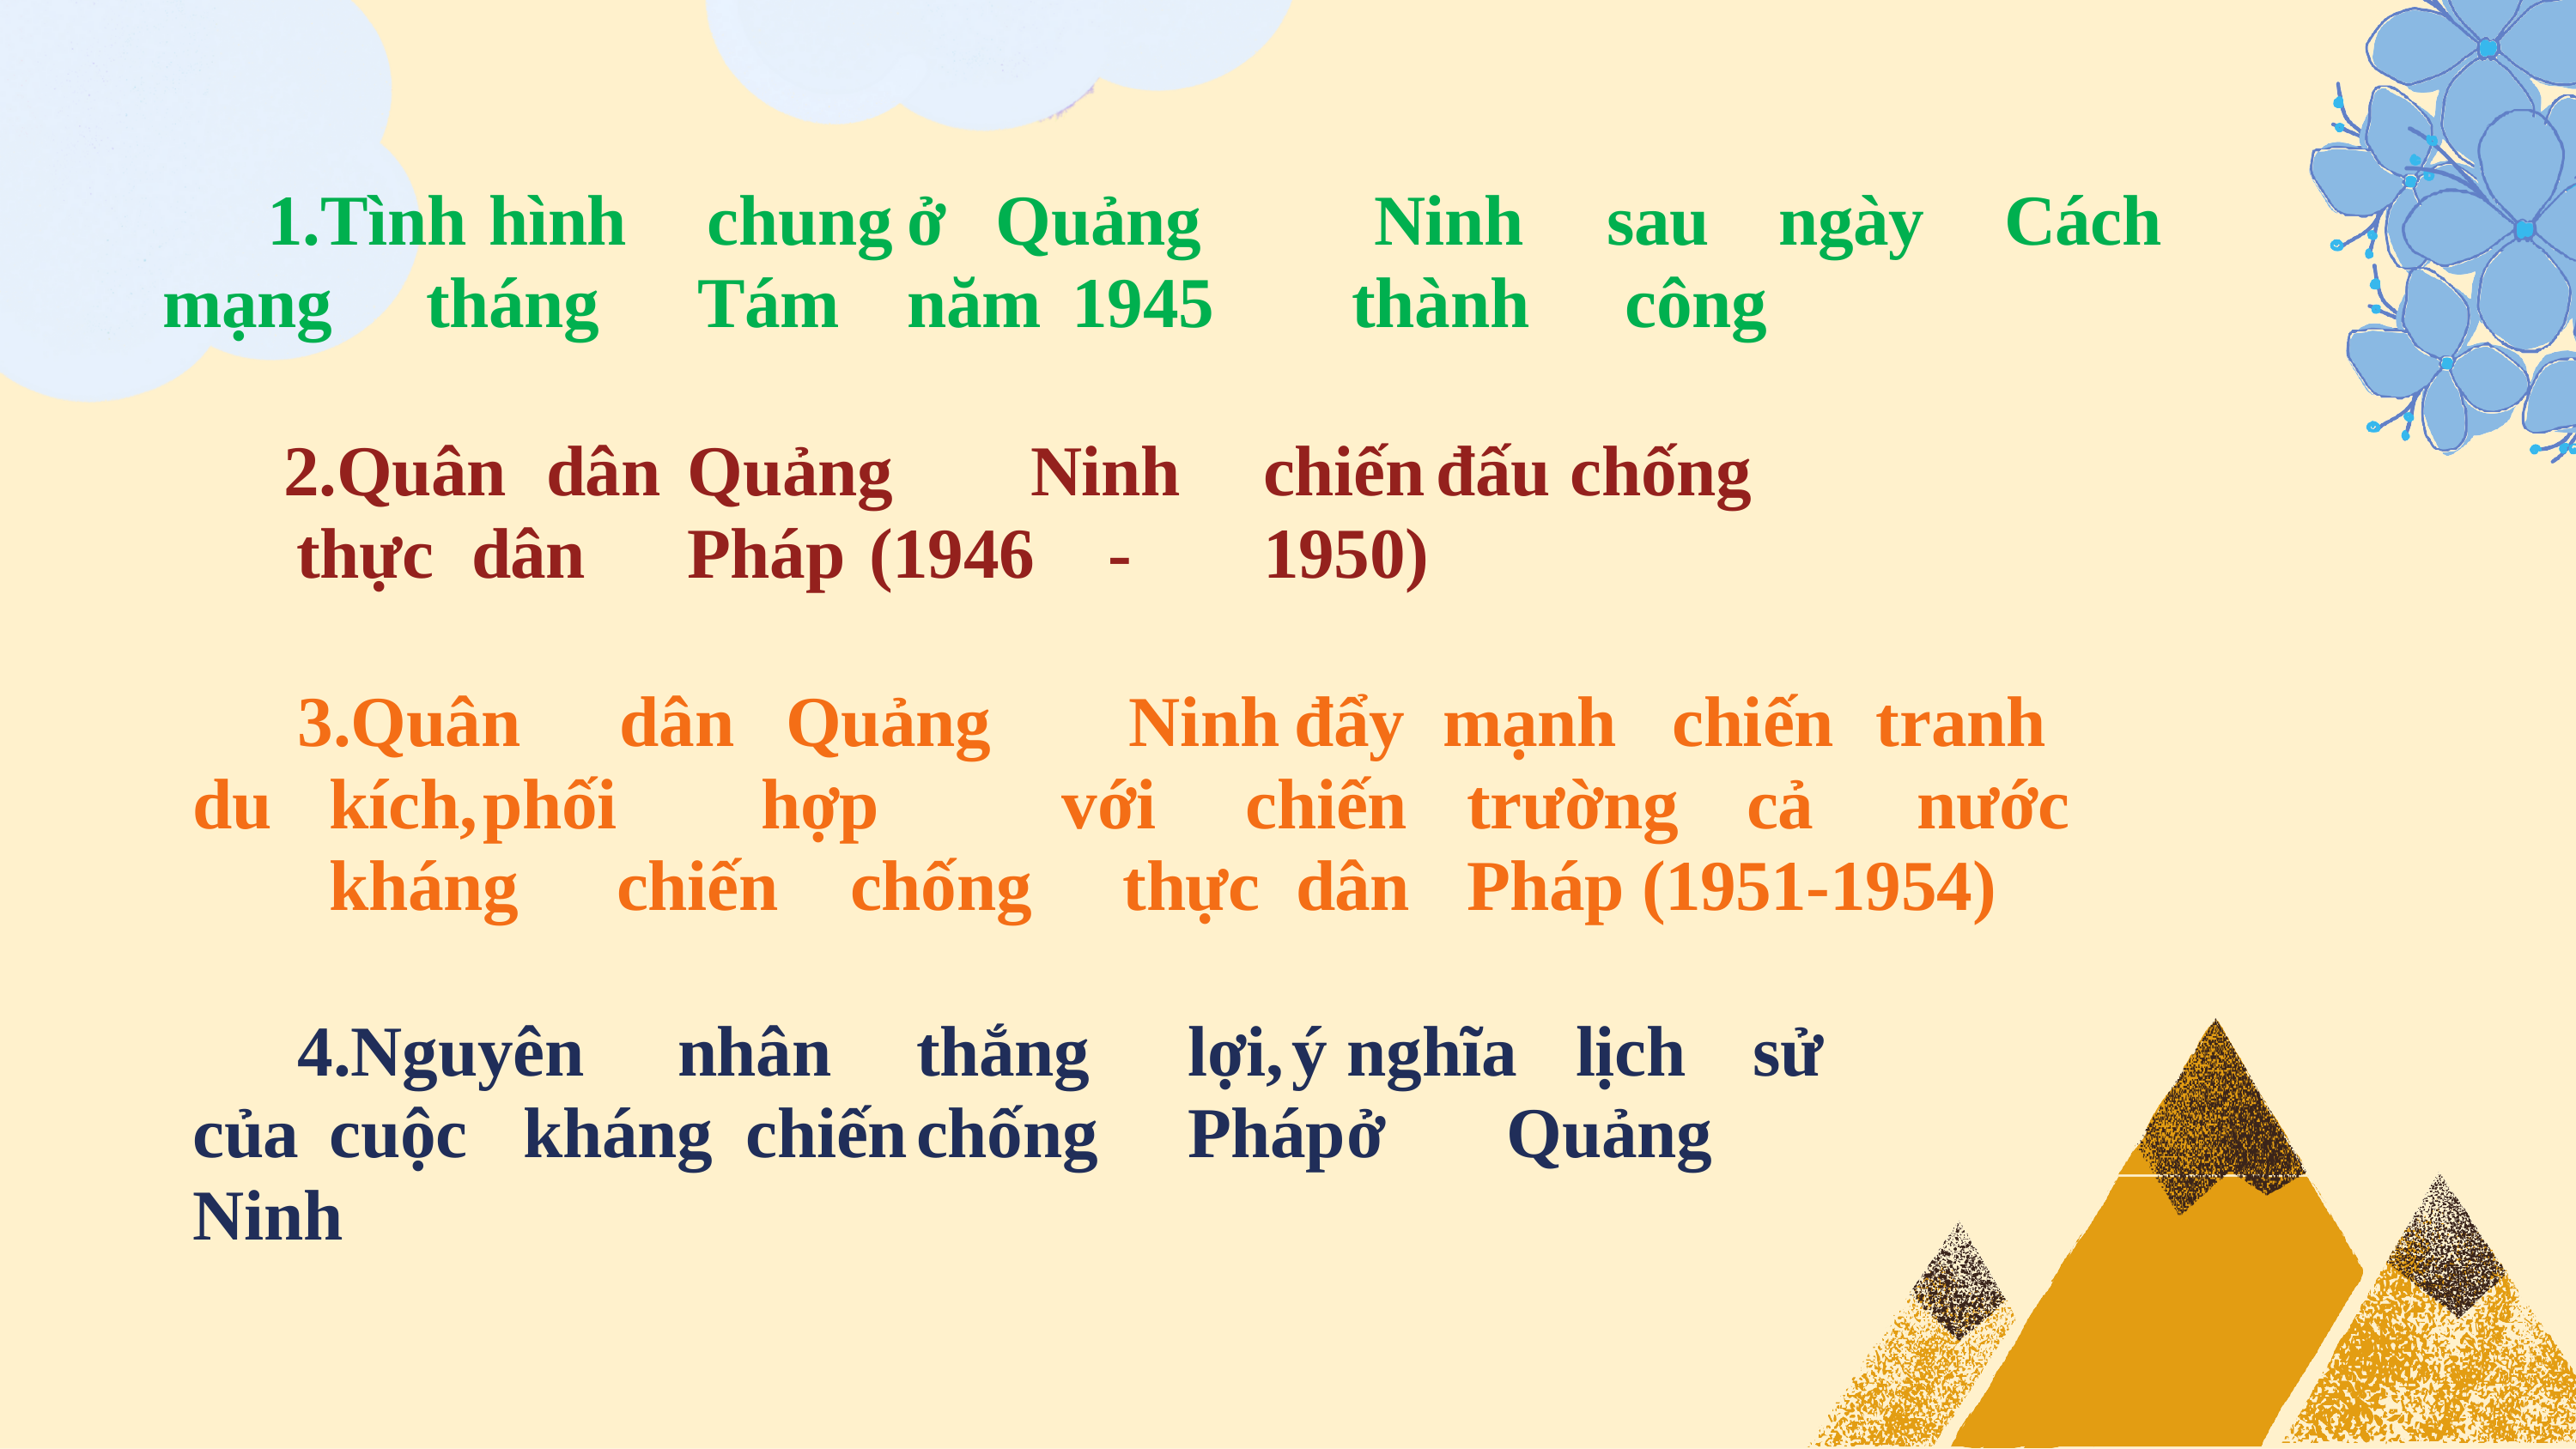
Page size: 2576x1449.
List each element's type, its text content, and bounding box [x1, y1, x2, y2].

text_box Tình hình chung ở Quảng Ninh sau ngày Cách mạng tháng Tám năm 1945 thành công Quân dân Quảng Ninh chiến đấu chống thực dân Pháp (1946 - 1950) Quân dân Quảng Ninh đẩy mạnh chiến tranh du kích, phối hợp với chiến trường cả nước kháng chiến chống thực dân Pháp (1951-1954) Nguyên nhân thắng lợi, ý nghĩa lịch sử của cuộc kháng chiến chống Pháp ở Quảng Ninh [161, 166, 2297, 1255]
picture [1805, 1017, 2576, 1448]
picture [0, 0, 1302, 404]
picture [2309, 0, 2576, 464]
